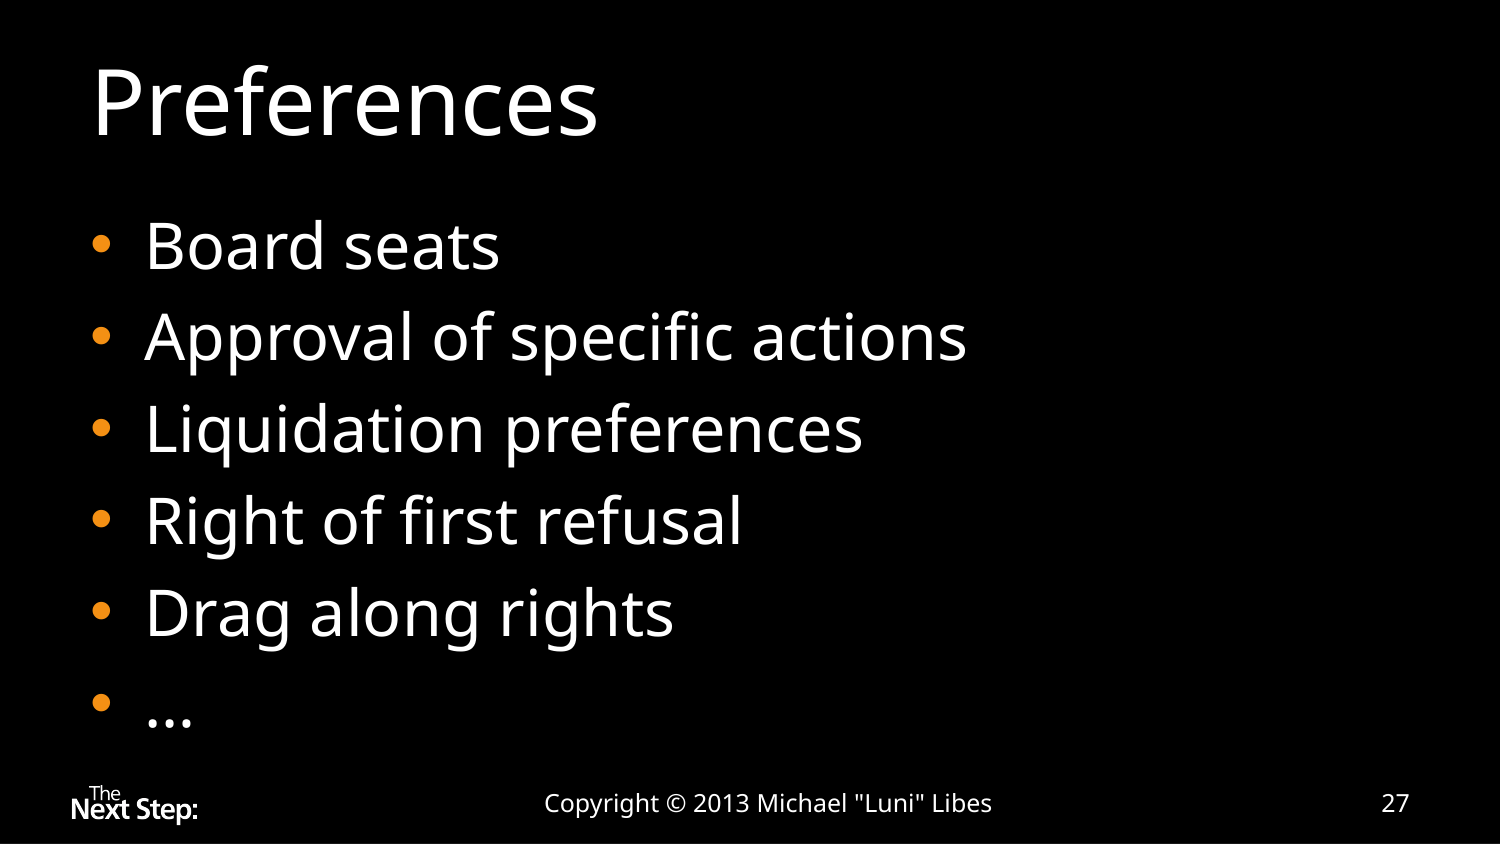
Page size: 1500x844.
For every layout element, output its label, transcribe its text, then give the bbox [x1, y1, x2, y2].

picture [62, 781, 204, 832]
list Board seats Approval of specific actions Liquidation preferences Right of first refusal Drag along rights … [75, 196, 1425, 754]
title Preferences [75, 28, 1425, 169]
slide_number 27 [1074, 782, 1425, 827]
footer Copyright © 2013 Michael "Luni" Libes [487, 782, 1050, 827]
